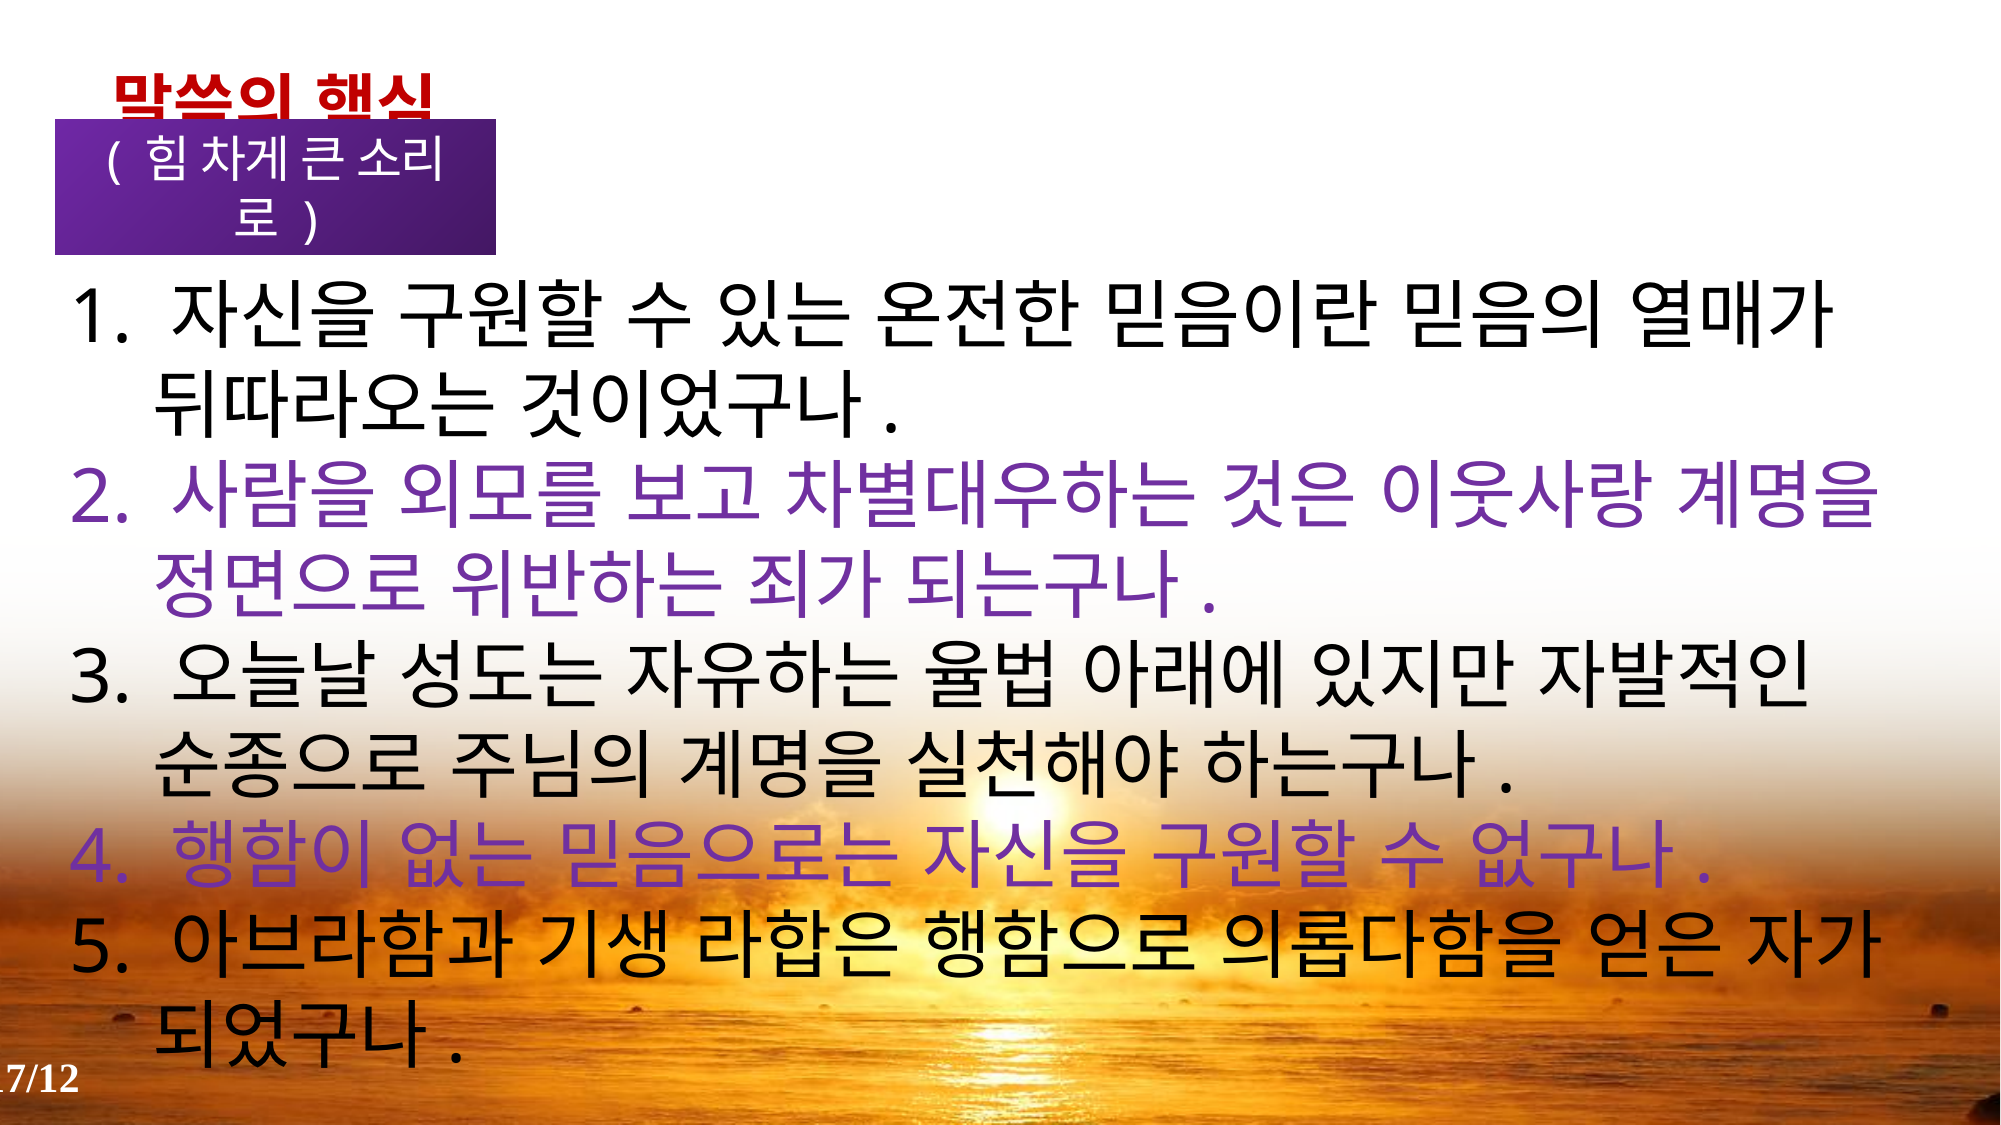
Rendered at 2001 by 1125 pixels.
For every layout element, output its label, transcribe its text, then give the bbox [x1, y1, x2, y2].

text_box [55, 50, 496, 236]
picture [0, 0, 2001, 1125]
text_box 1. 자신을 구원할 수 있는 온전한 믿음이란 믿음의 열매가 뒤따라오는 것이었구나. 2. 사람을 외모를 보고 차별대우하는 것은 이웃사랑 계명을 정면으로 위반하는 죄가 되는구나. 3. 오늘날 성도는 자유하는 율법 아래에 있지만 자발적인 순종으로 주님의 계명을 실천해야 하는구나. 4. 행함이 없는 믿음으로는 자신을 구원할 수 없구나. 5. 아브라함과 기생 라합은 행함으로 의롭다함을 얻은 자가 되었구나. [54, 260, 1948, 1085]
